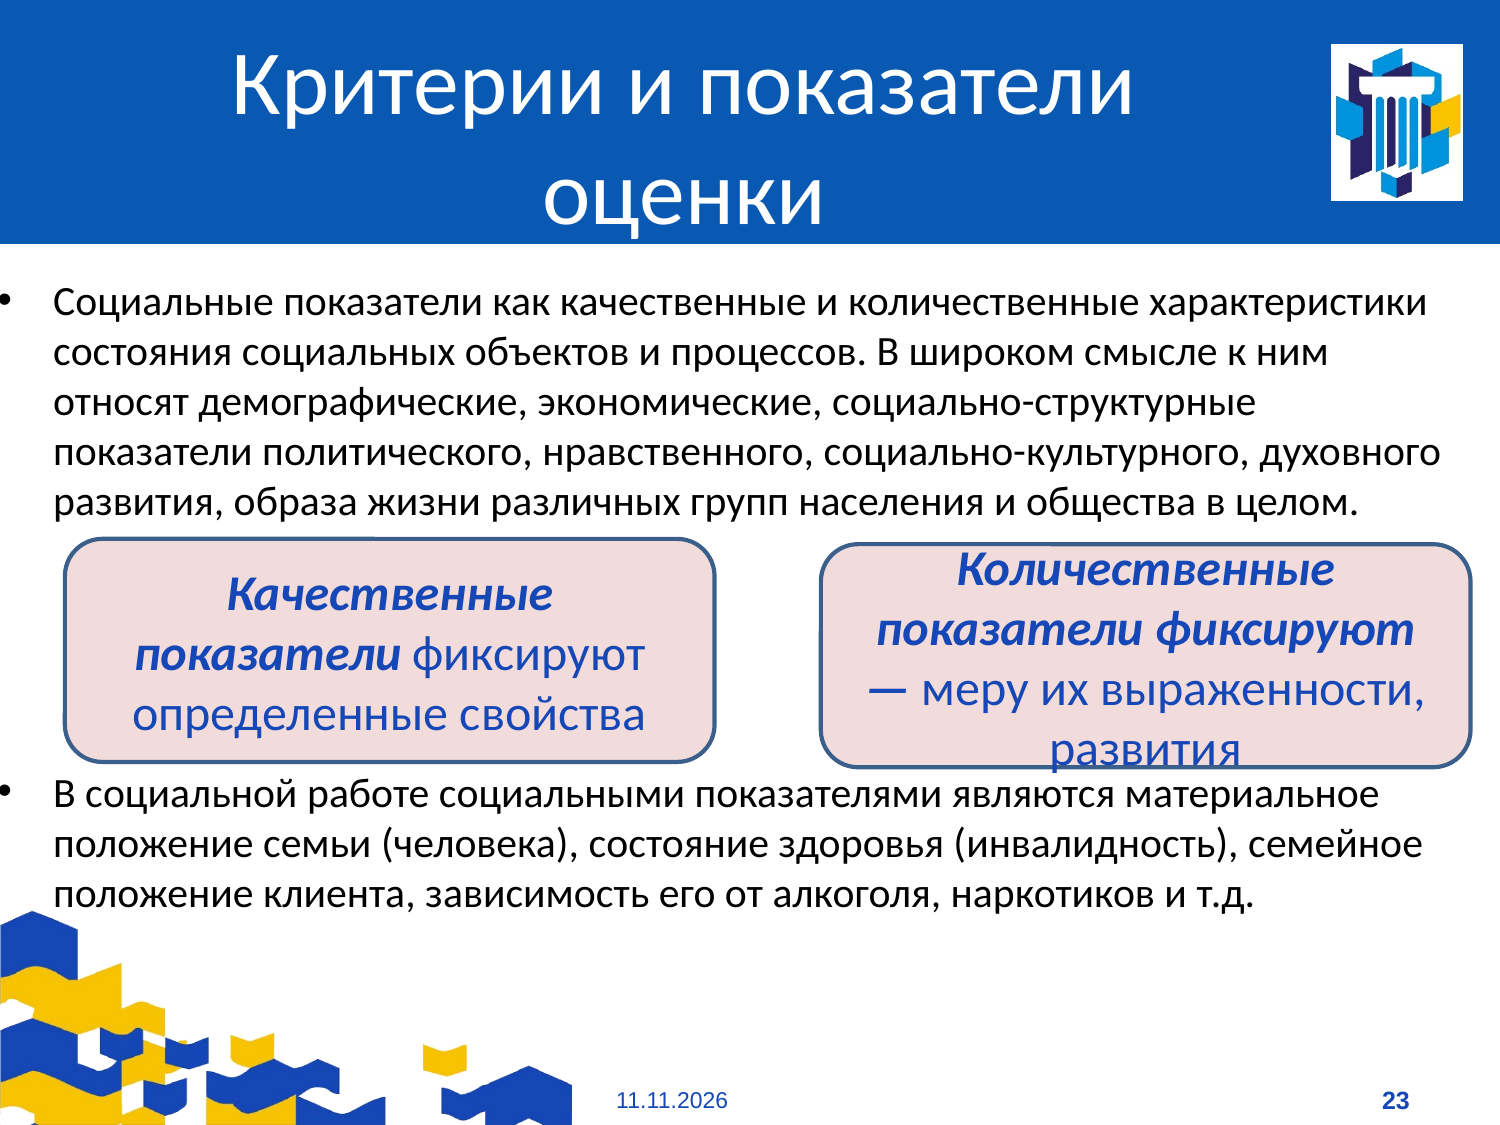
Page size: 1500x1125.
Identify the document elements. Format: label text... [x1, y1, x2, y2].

list Социальные показатели как качественные и количественные характеристики состояния социальных объектов и процессов. В широком смысле к ним относят демографические, экономические, социально-структурные показатели политического, нравственного, социально-культурного, духовного развития, образа жизни различных групп населения и общества в целом. В социальной работе социальными показателями являются материальное положение семьи (человека), состояние здоровья (инвалидность), семейное положение клиента, зависимость его от алкоголя, наркотиков и т.д. , . Применительно к Поскольку показатели могут быть достаточно общими, то используют индикаторы, т.е. простые свойства, образующие социальные показатели, доступные наблюдению и измерению характеристики социальных объектов (например, процент принимающих наркотики подростков как показатель десантного поведения). [0, 208, 1479, 958]
picture [0, 958, 572, 1125]
slide_number 23 [1340, 1069, 1425, 1125]
text_box Количественные показатели фиксируют— меру их выраженности, развития [818, 542, 1473, 770]
title Критерии и показатели оценки [75, 45, 1294, 208]
picture [0, 0, 1500, 244]
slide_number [575, 1069, 744, 1125]
text_box Качественные показатели фиксируют определенные свойства [62, 536, 717, 765]
